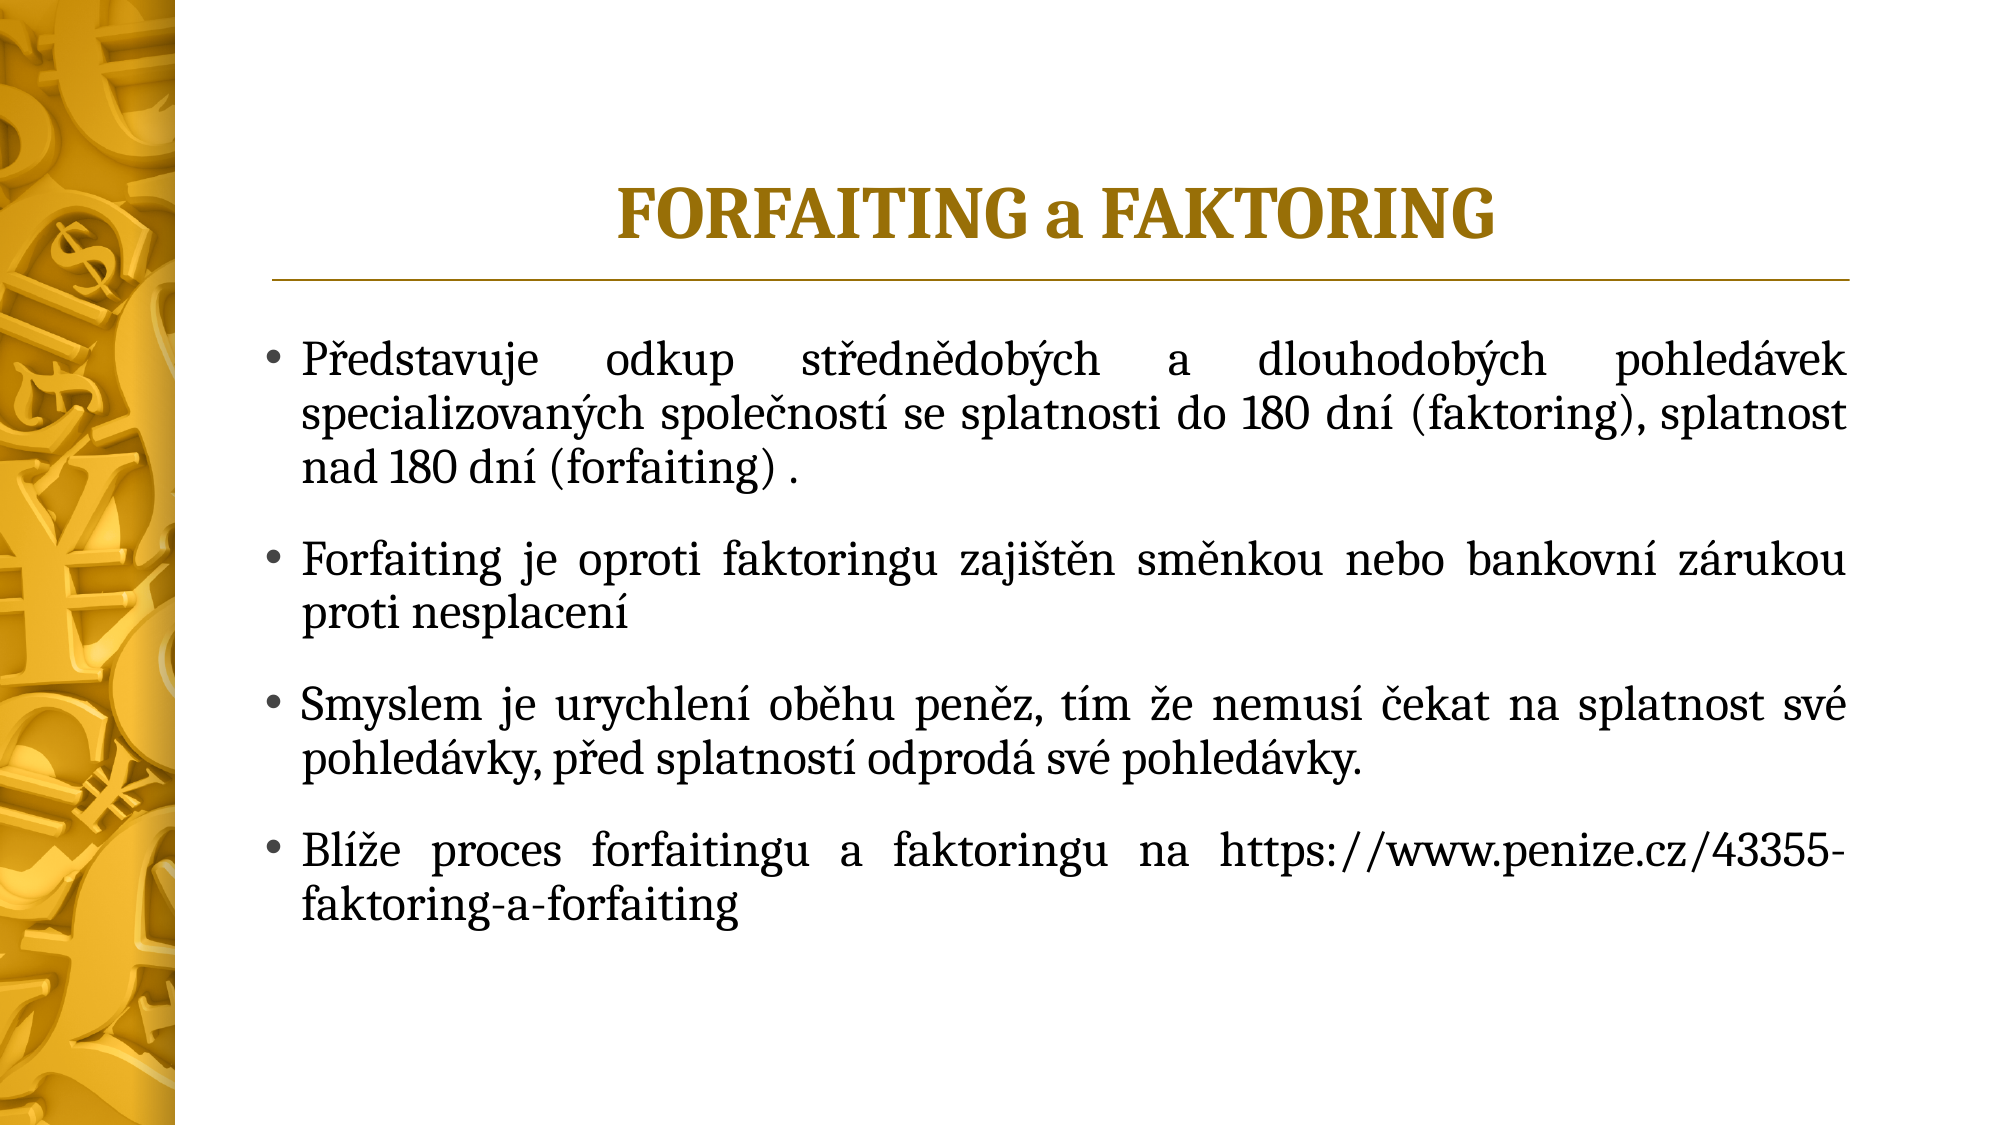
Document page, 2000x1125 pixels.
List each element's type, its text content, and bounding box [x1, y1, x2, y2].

list Představuje odkup střednědobých a dlouhodobých pohledávek specializovaných společností se splatnosti do 180 dní (faktoring), splatnost nad 180 dní (forfaiting) . Forfaiting je oproti faktoringu zajištěn směnkou nebo bankovní zárukou proti nesplacení Smyslem je urychlení oběhu peněz, tím že nemusí čekat na splatnost své pohledávky, před splatností odprodá své pohledávky. Blíže proces forfaitingu a faktoringu na https://www.penize.cz/43355-faktoring-a-forfaiting [249, 324, 1863, 1012]
title FORFAITING a FAKTORING [249, 62, 1863, 263]
picture [0, 0, 175, 1125]
